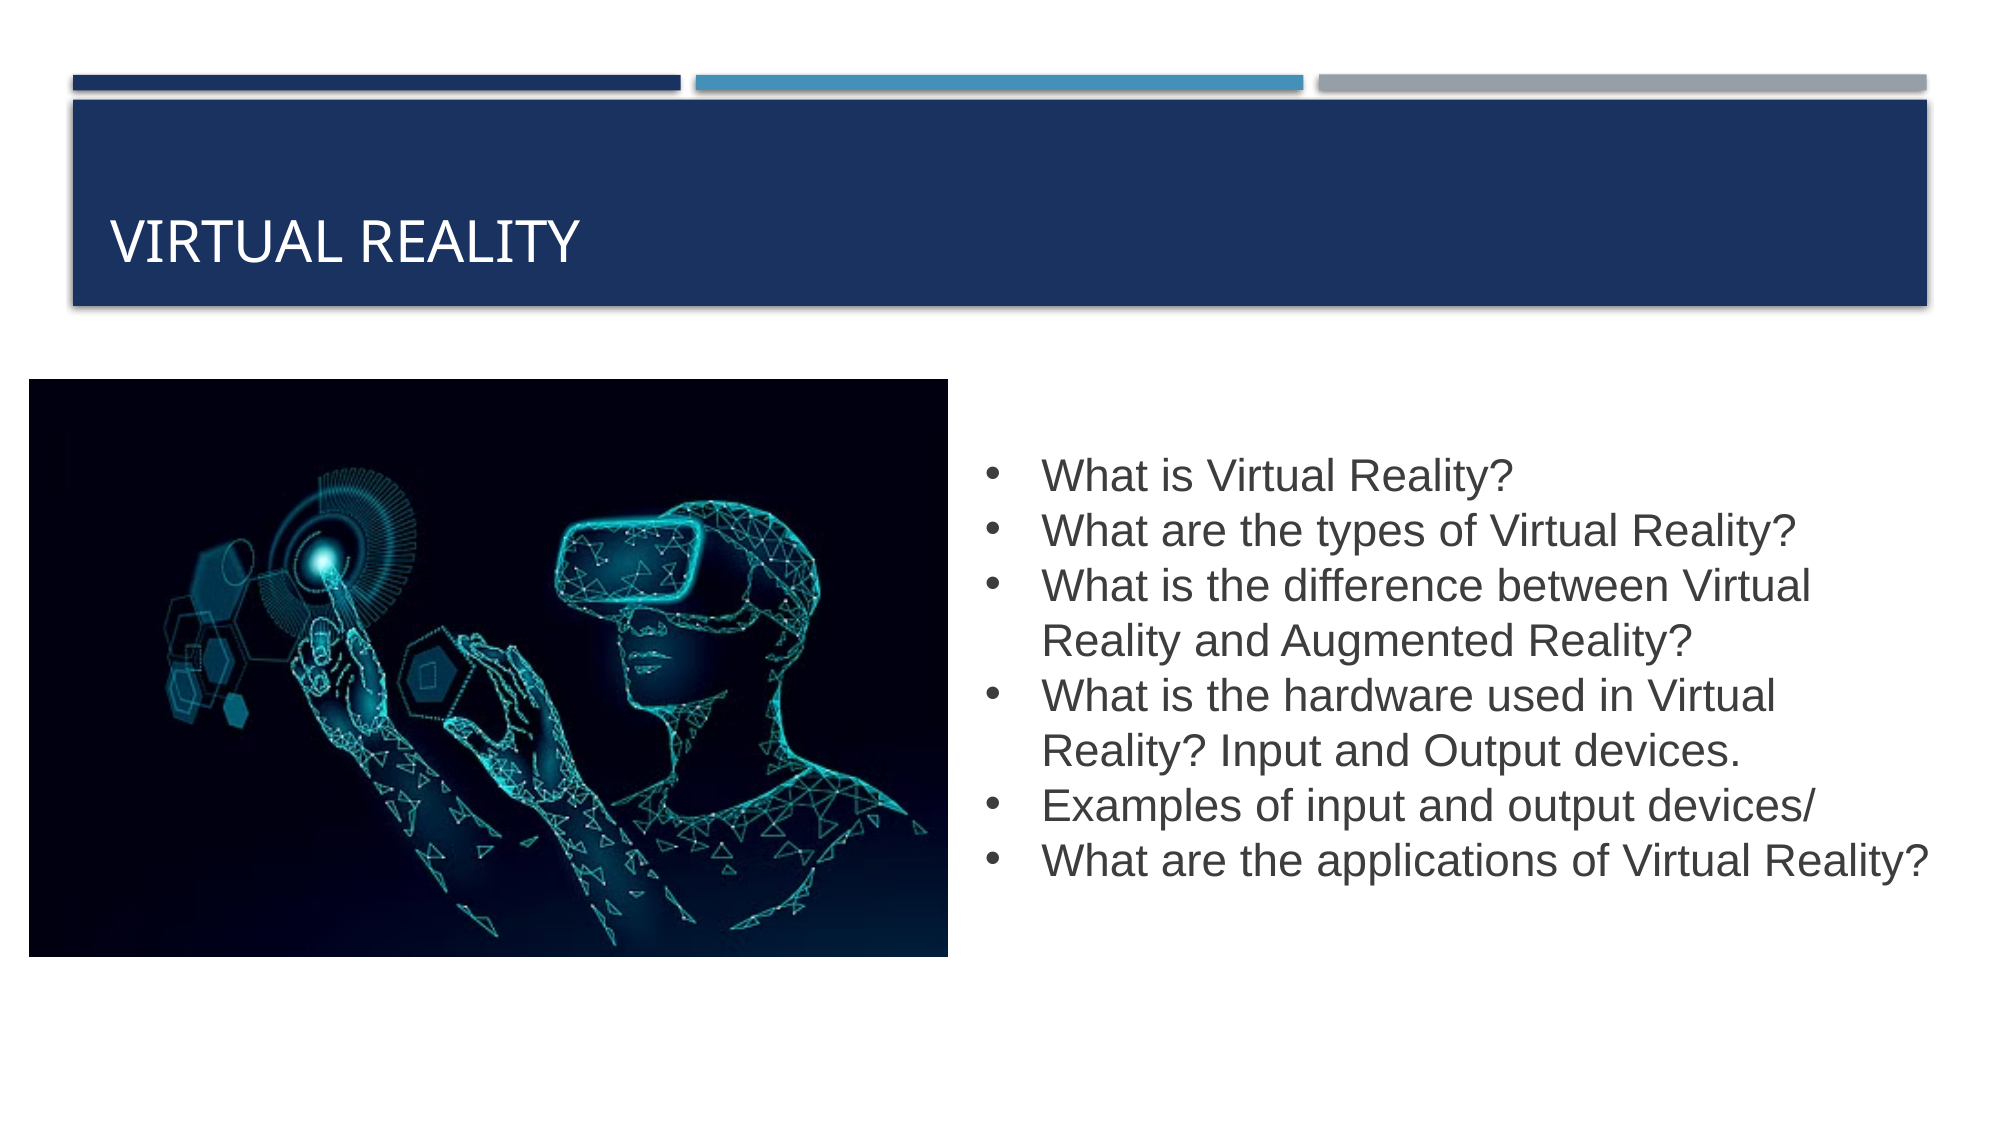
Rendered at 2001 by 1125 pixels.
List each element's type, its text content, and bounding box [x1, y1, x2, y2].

text_box What is Virtual Reality? What are the types of Virtual Reality? What is the difference between Virtual Reality and Augmented Reality? What is the hardware used in Virtual Reality? Input and Output devices. Examples of input and output devices/ What are the applications of Virtual Reality? [970, 438, 1971, 893]
picture [29, 378, 948, 958]
title Virtual Reality [95, 119, 1905, 282]
